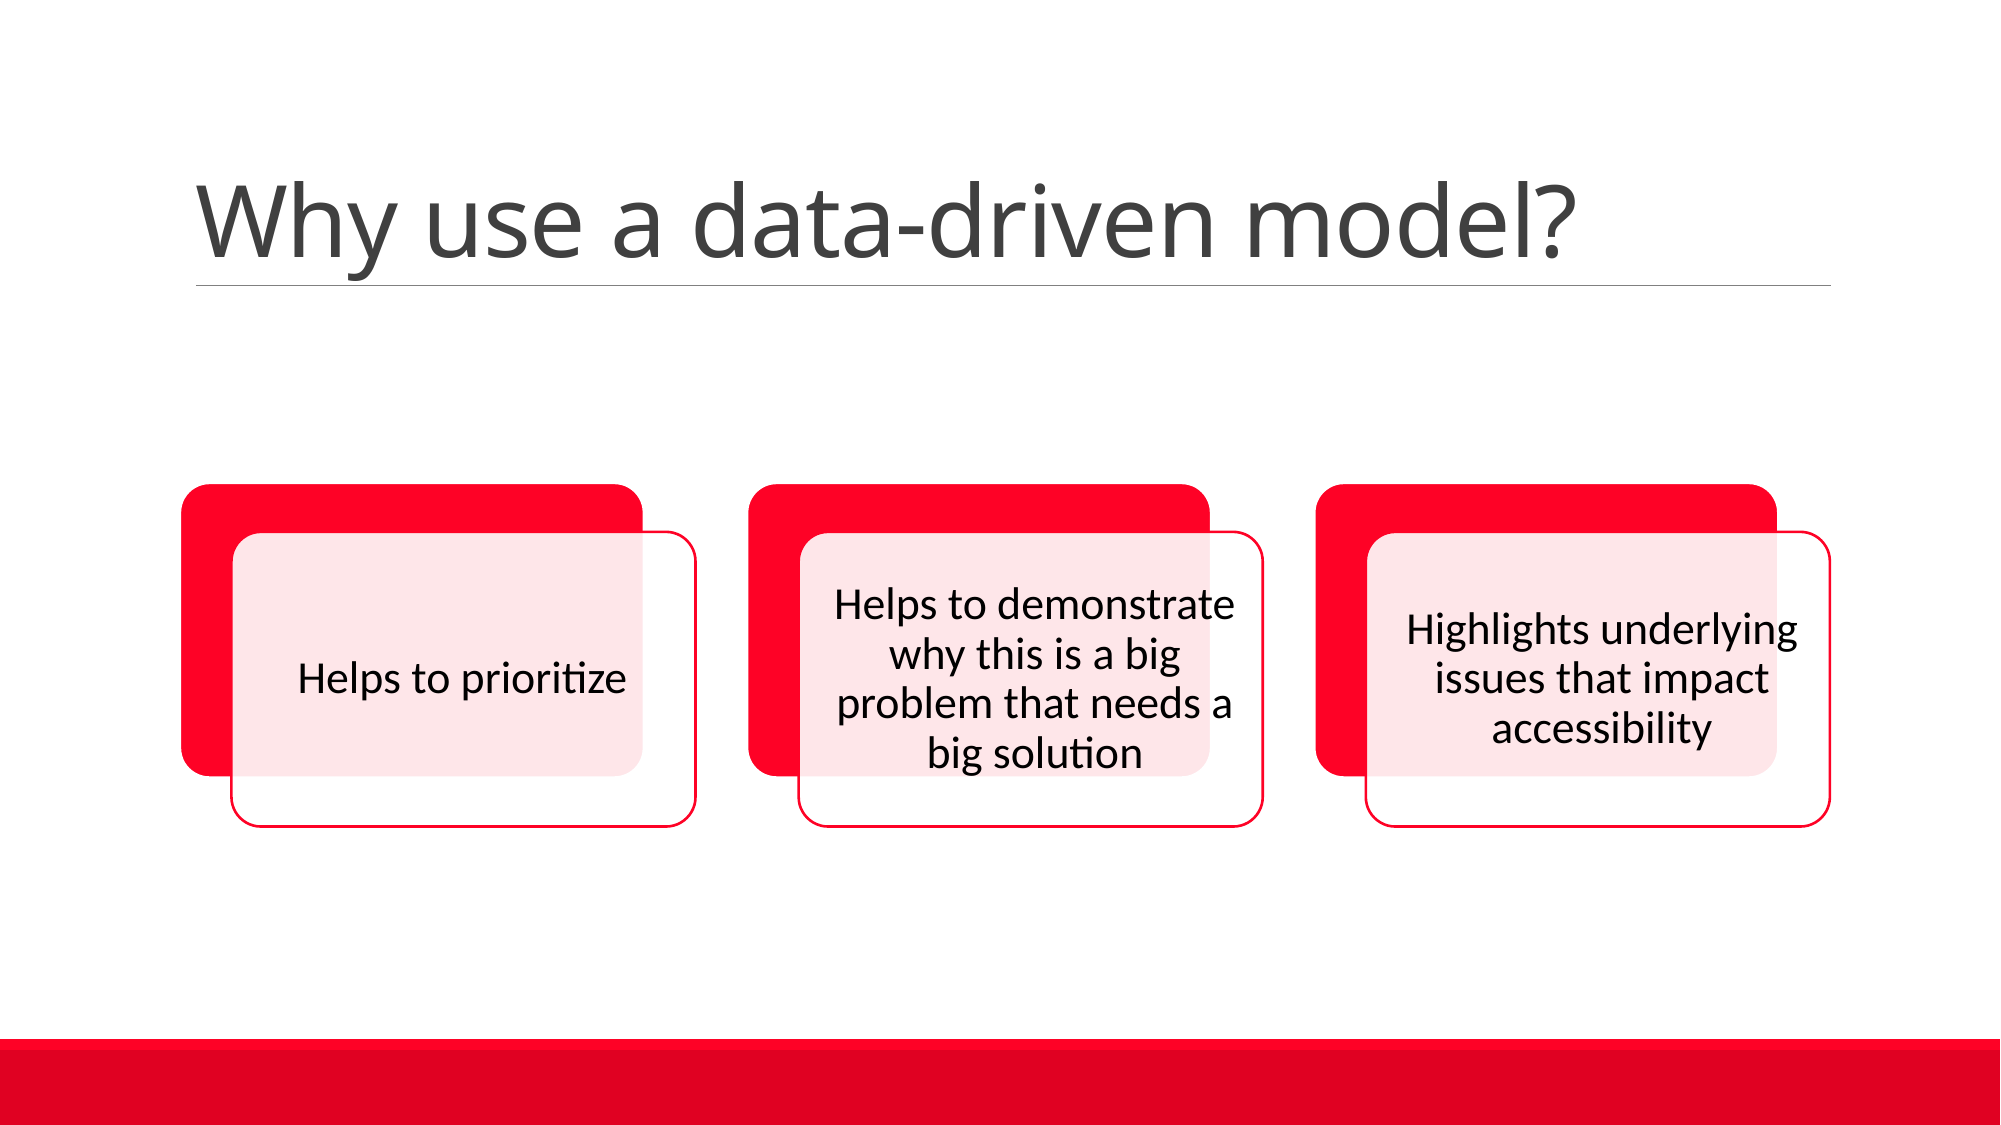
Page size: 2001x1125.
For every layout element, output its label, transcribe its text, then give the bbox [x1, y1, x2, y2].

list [179, 343, 1831, 966]
title Why use a data-driven model? [180, 47, 1830, 285]
